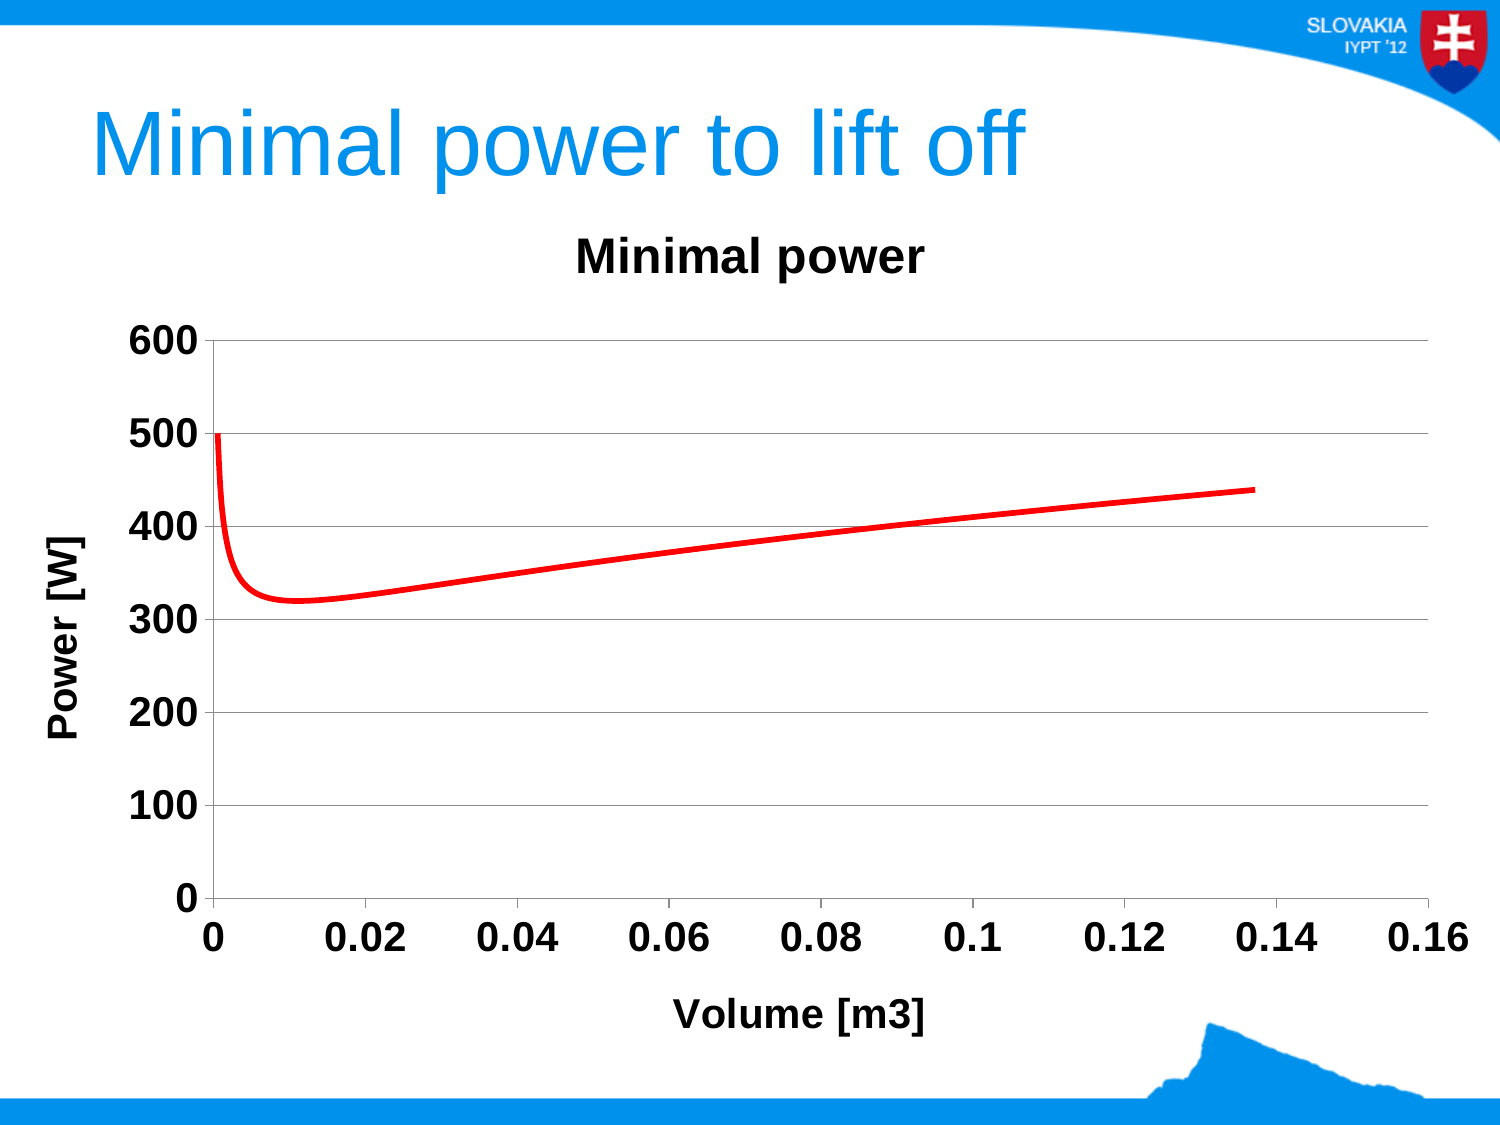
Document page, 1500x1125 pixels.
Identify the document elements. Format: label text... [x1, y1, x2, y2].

title Minimal power to lift off [75, 45, 1425, 187]
picture [0, 0, 1500, 187]
picture [0, 1076, 1500, 1125]
chart [0, 187, 1500, 1076]
